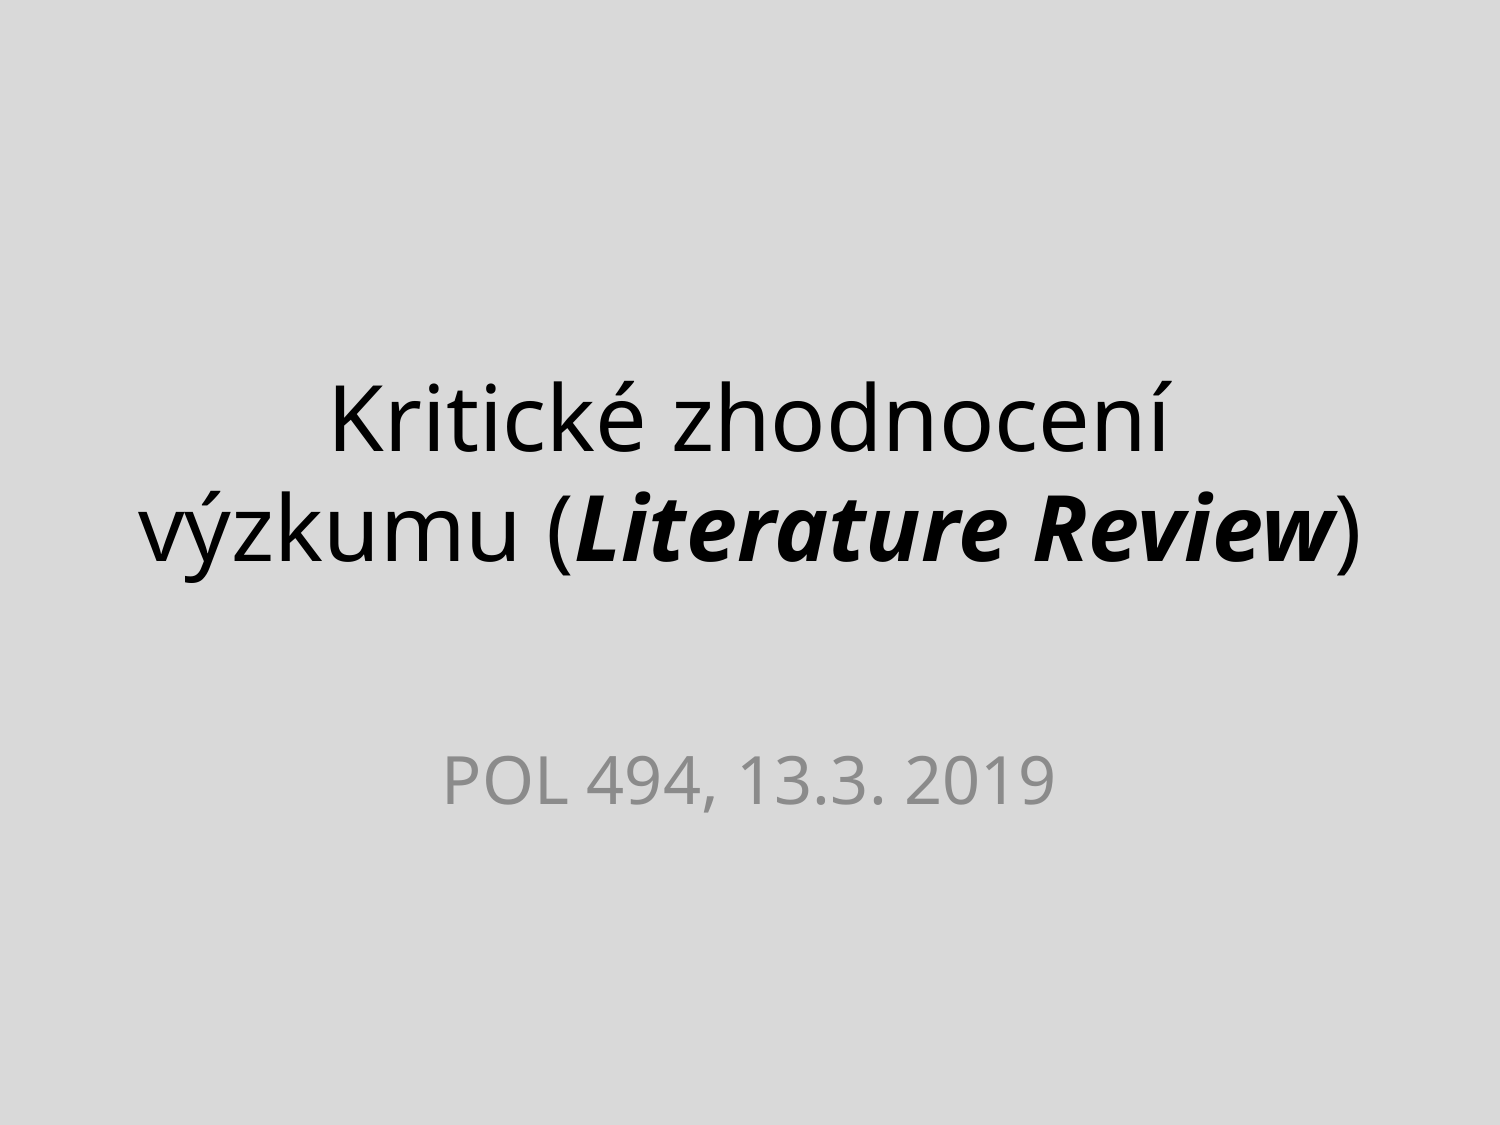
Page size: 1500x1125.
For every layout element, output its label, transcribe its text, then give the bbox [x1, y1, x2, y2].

title Kritické zhodnocení výzkumu (Literature Review) [112, 349, 1388, 591]
subtitle POL 494, 13.3. 2019 [225, 637, 1275, 925]
